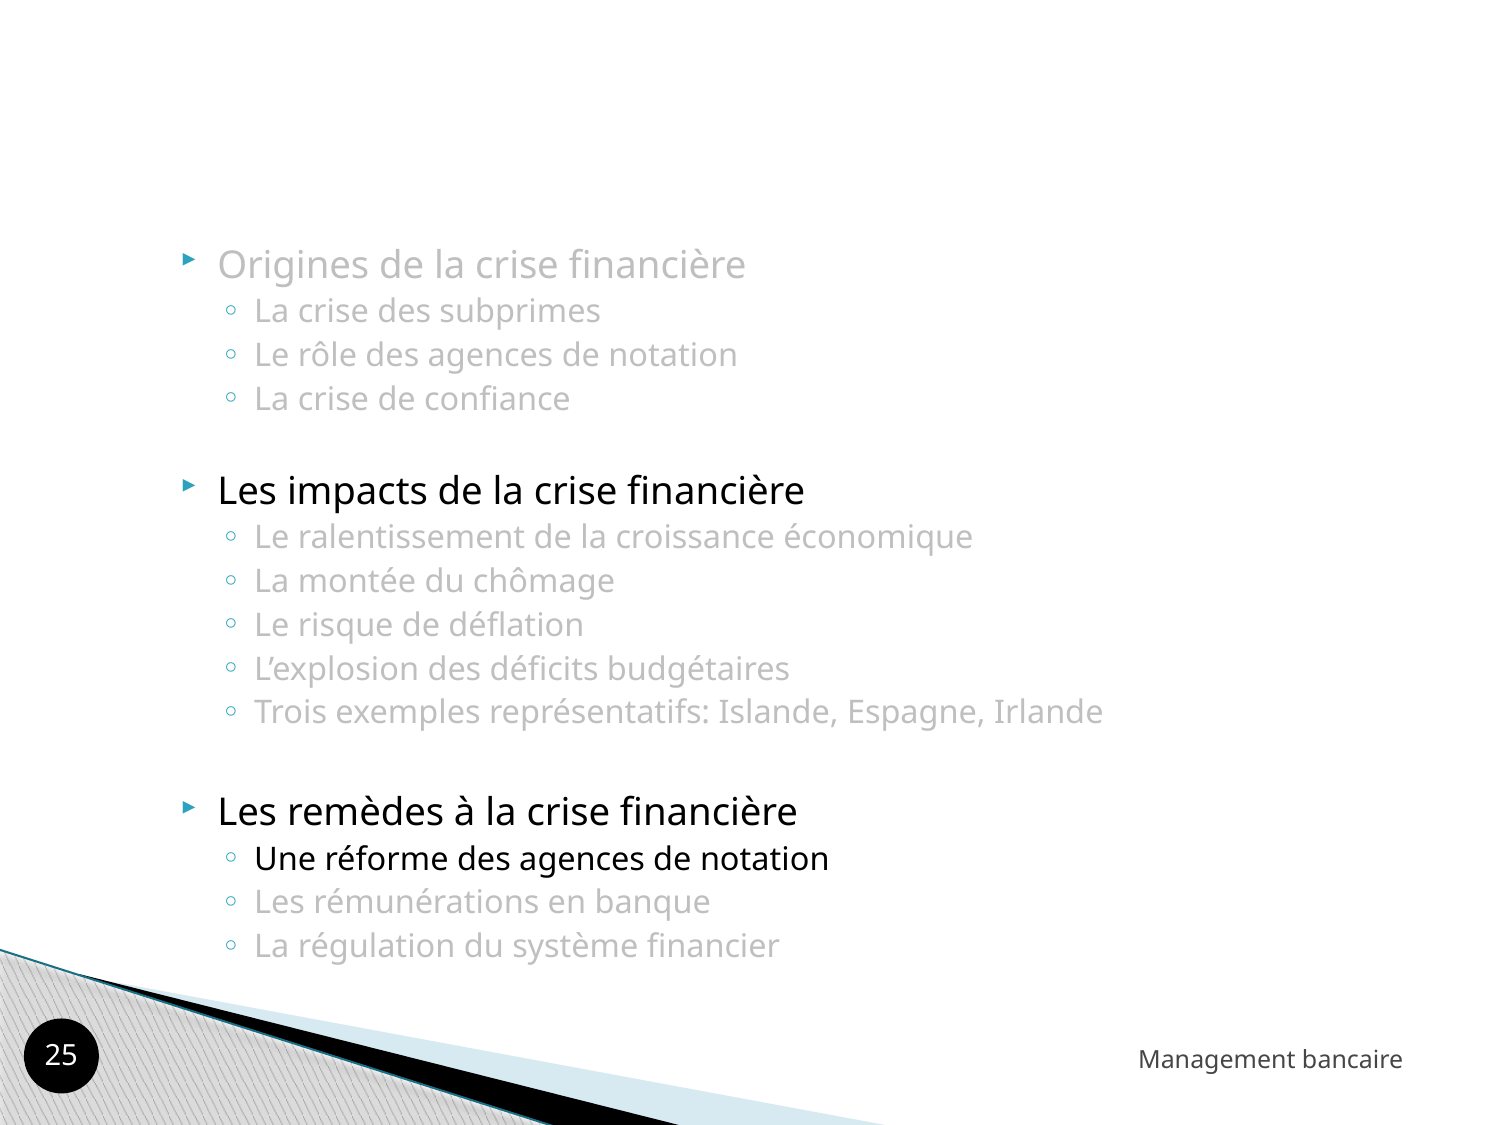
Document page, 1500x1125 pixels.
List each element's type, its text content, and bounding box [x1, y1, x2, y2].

text_box 24 [23, 1018, 99, 1094]
list Origines de la crise financière La crise des subprimes Le rôle des agences de notation La crise de confiance Les impacts de la crise financière Le ralentissement de la croissance économique La montée du chômage Le risque de déflation L’explosion des déficits budgétaires Trois exemples représentatifs: Islande, Espagne, Irlande Les remèdes à la crise financière Une réforme des agences de notation Les rémunérations en banque La régulation du système financier [150, 232, 1500, 975]
footer Management bancaire [1039, 1021, 1425, 1082]
